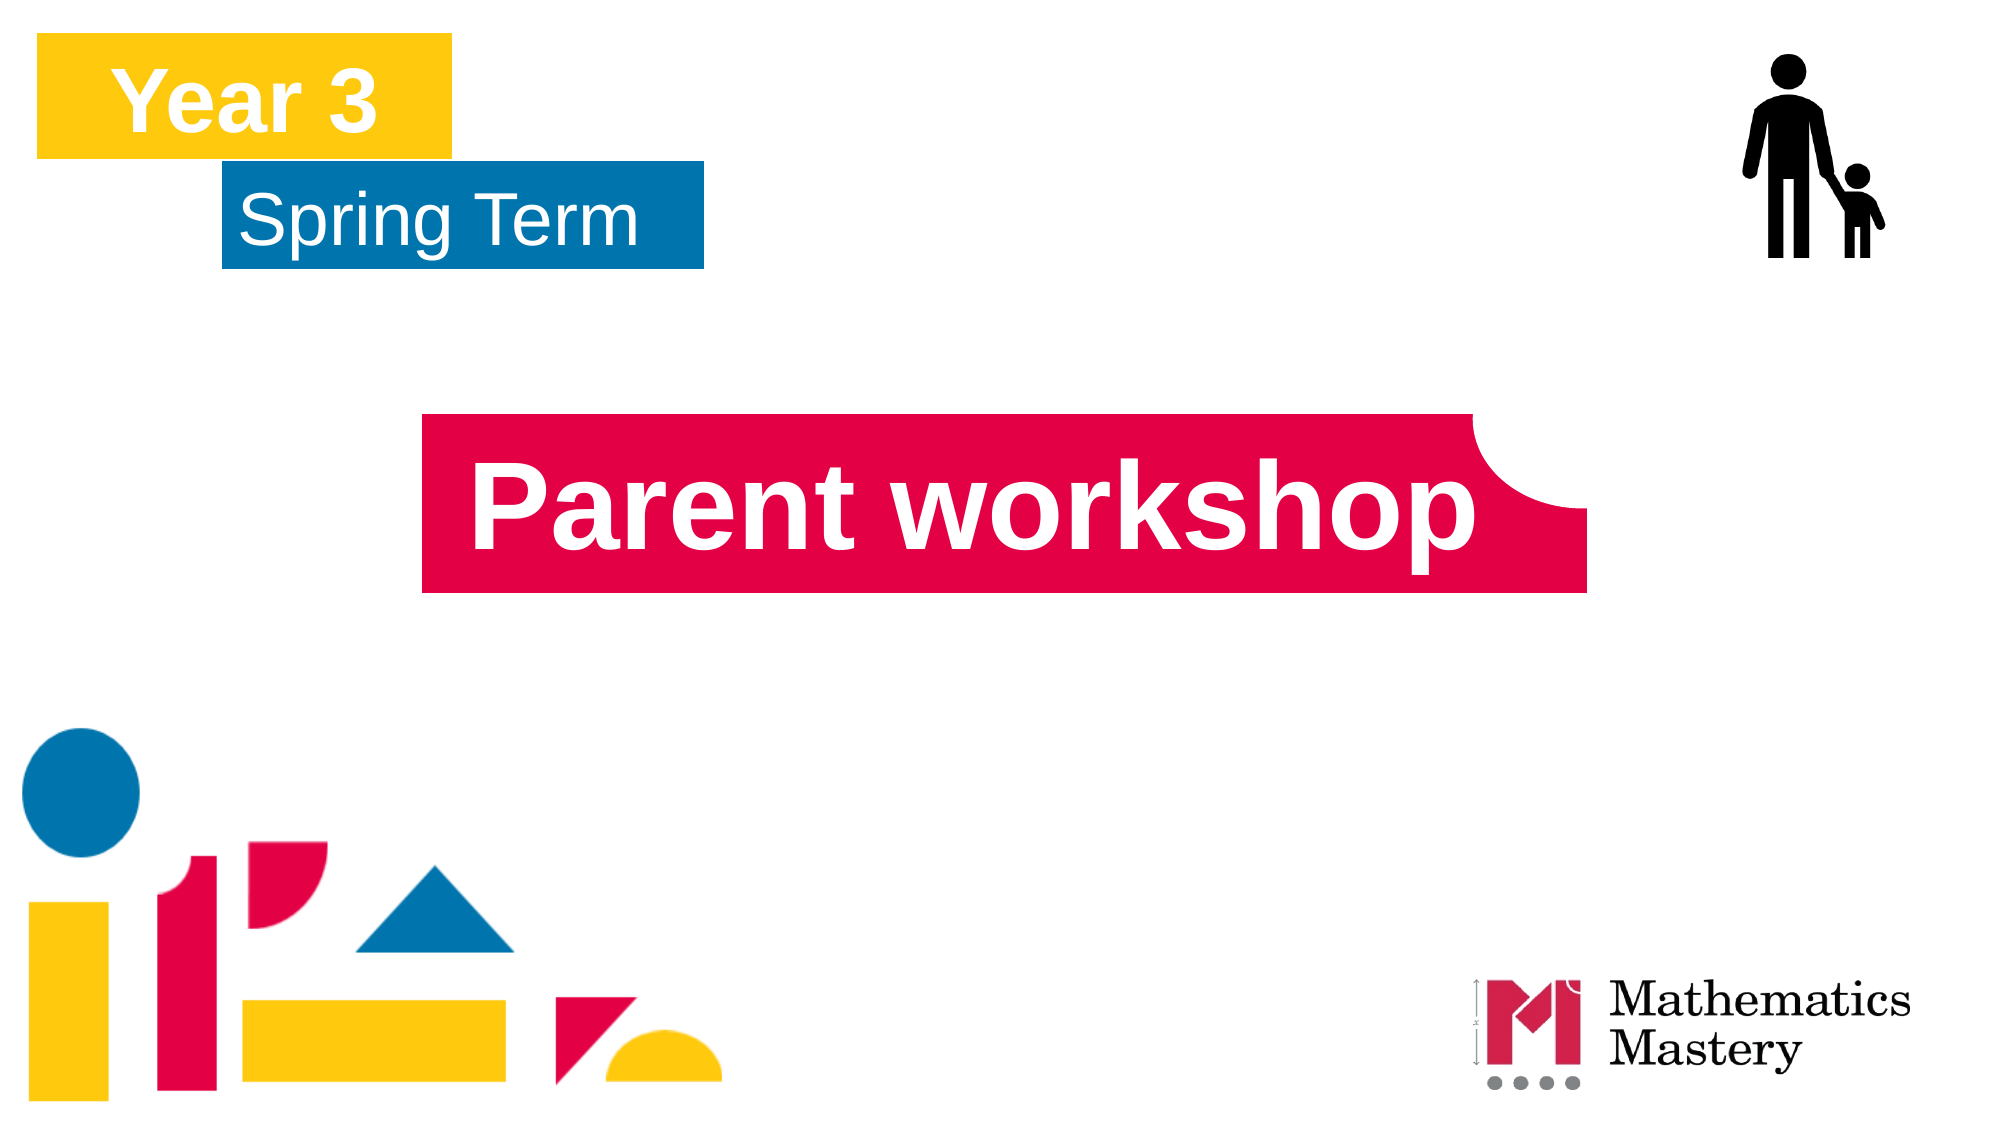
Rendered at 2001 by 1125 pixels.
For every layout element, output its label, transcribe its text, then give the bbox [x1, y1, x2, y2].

text_box Year 3 [37, 33, 452, 159]
picture [1473, 979, 1910, 1090]
picture [0, 661, 723, 1125]
picture [1691, 33, 1936, 278]
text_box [423, 330, 1692, 593]
text_box Spring Term [222, 161, 704, 269]
